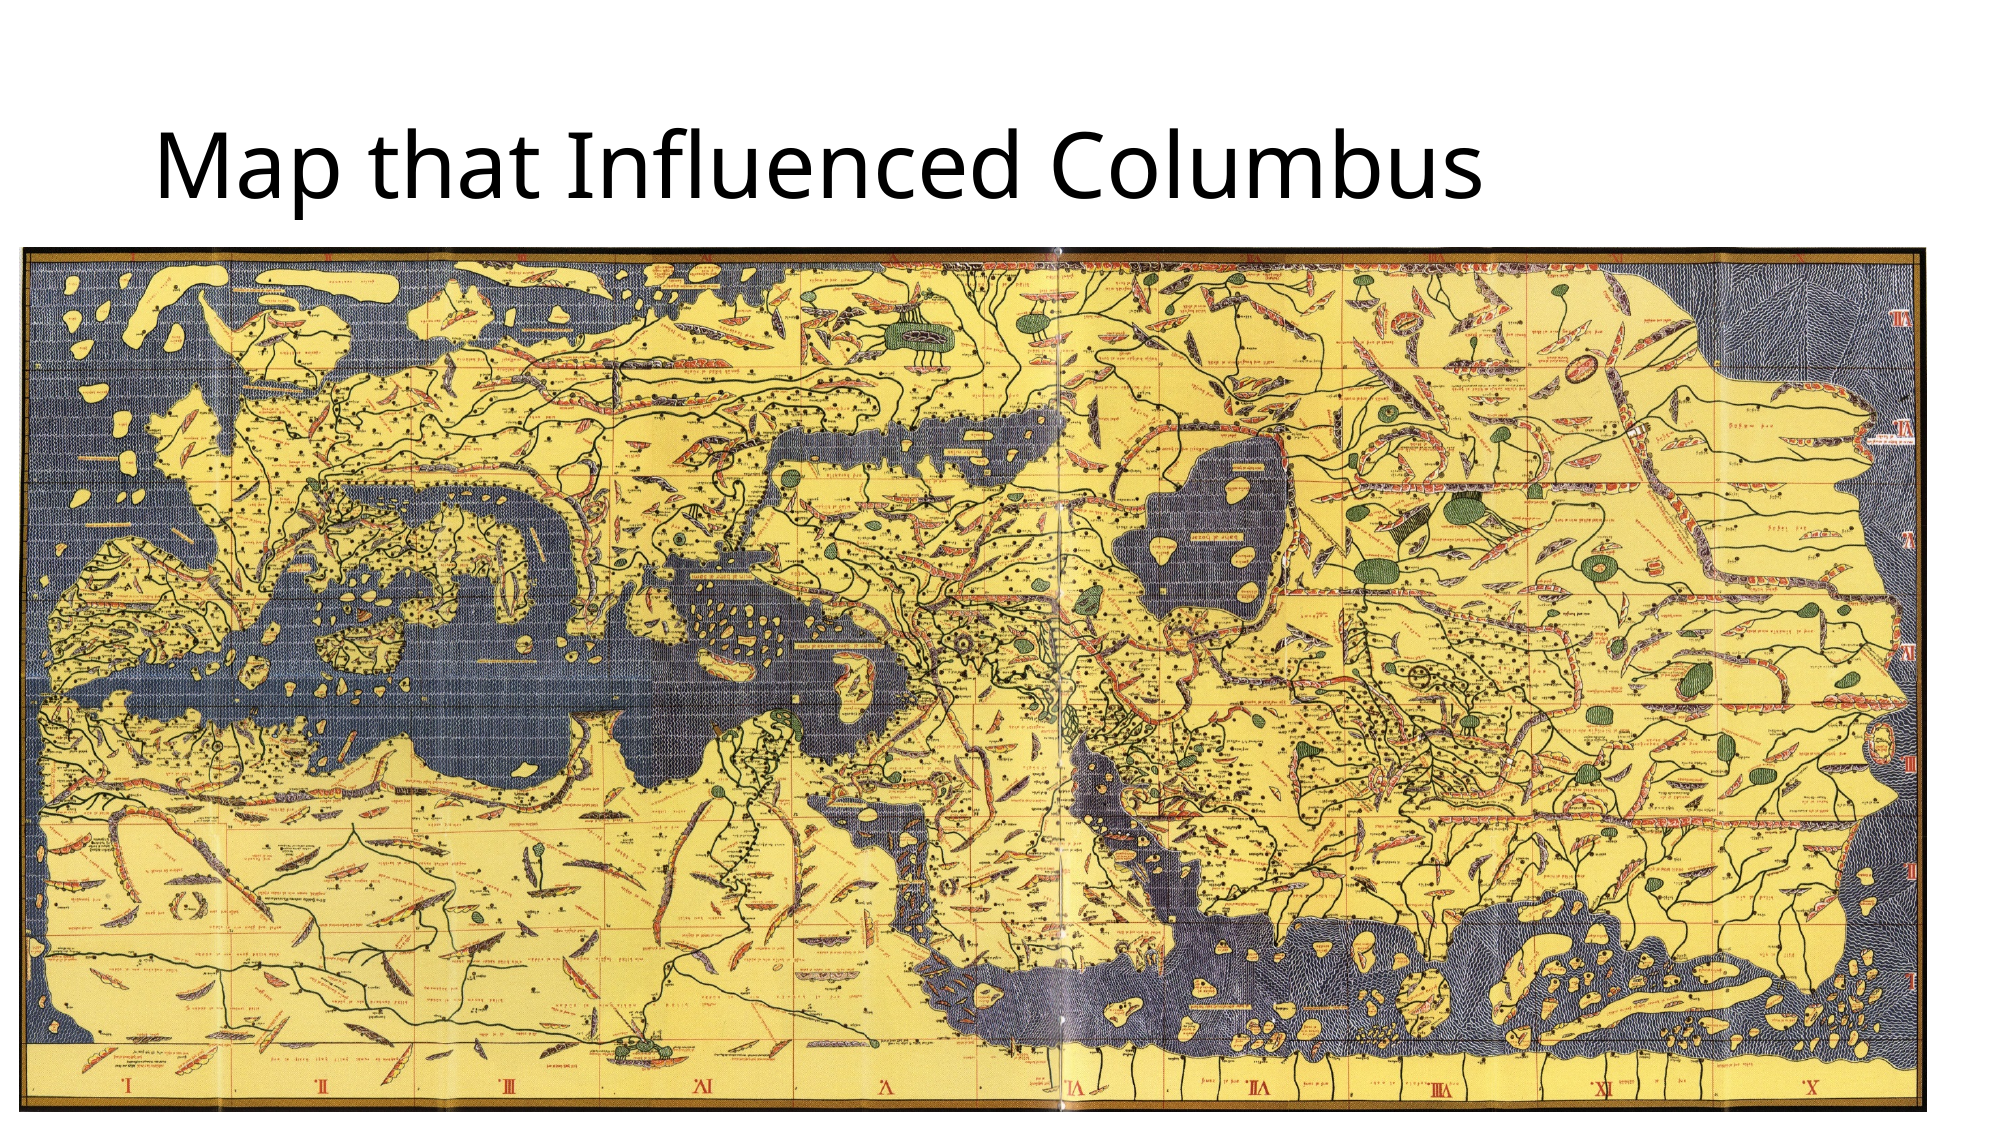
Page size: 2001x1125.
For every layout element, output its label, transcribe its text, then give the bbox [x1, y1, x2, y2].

title Map that Influenced Columbus [137, 59, 1863, 247]
picture [18, 247, 1927, 1112]
